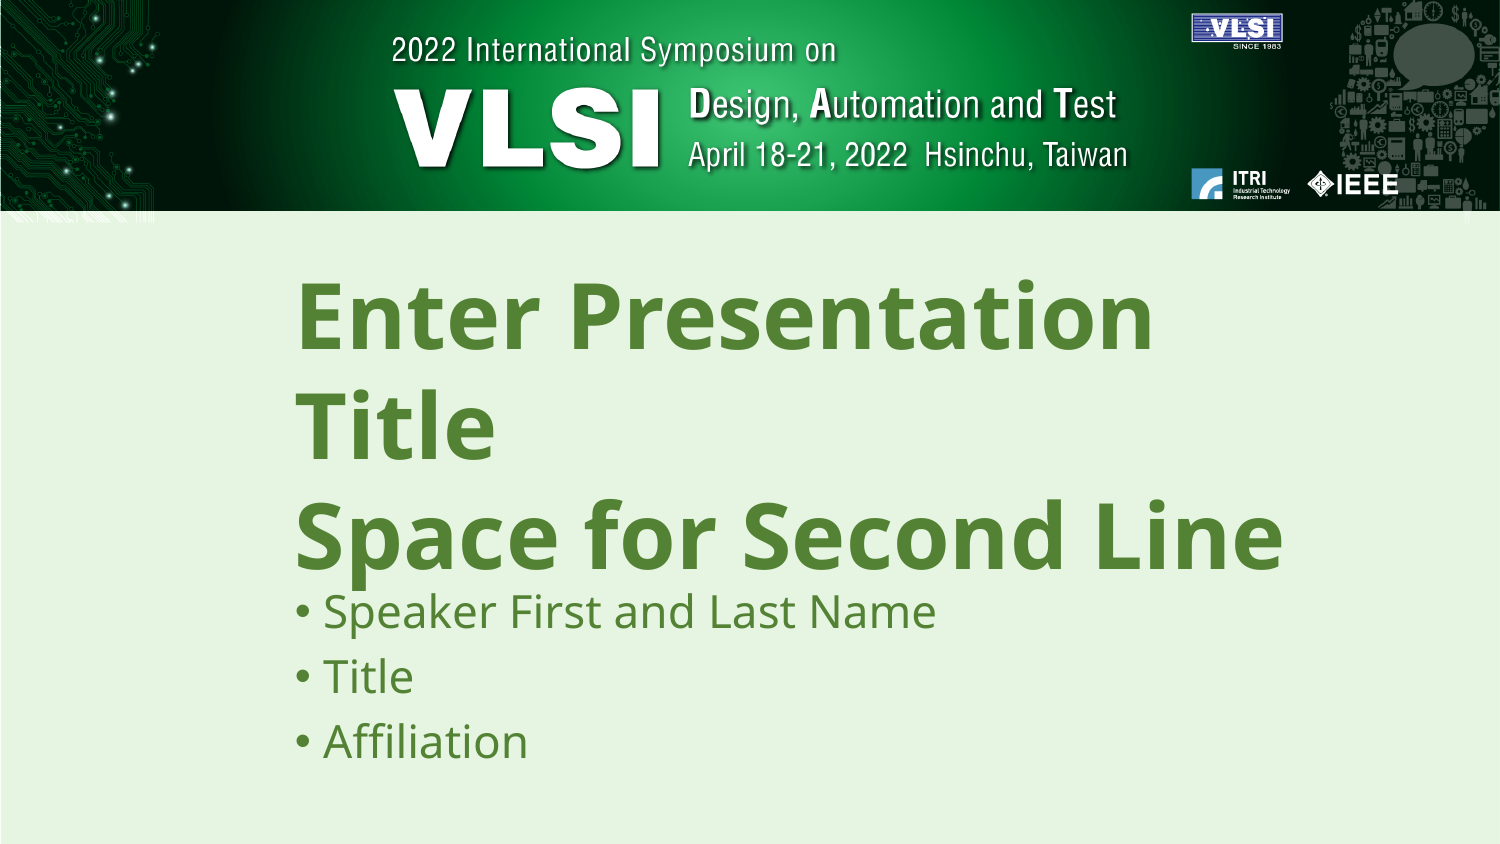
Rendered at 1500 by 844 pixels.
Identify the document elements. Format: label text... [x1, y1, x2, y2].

picture [0, 0, 1500, 844]
text_box Speaker First and Last Name Title Affiliation [280, 581, 1356, 771]
text_box Enter Presentation Title Space for Second Line [280, 250, 1356, 479]
